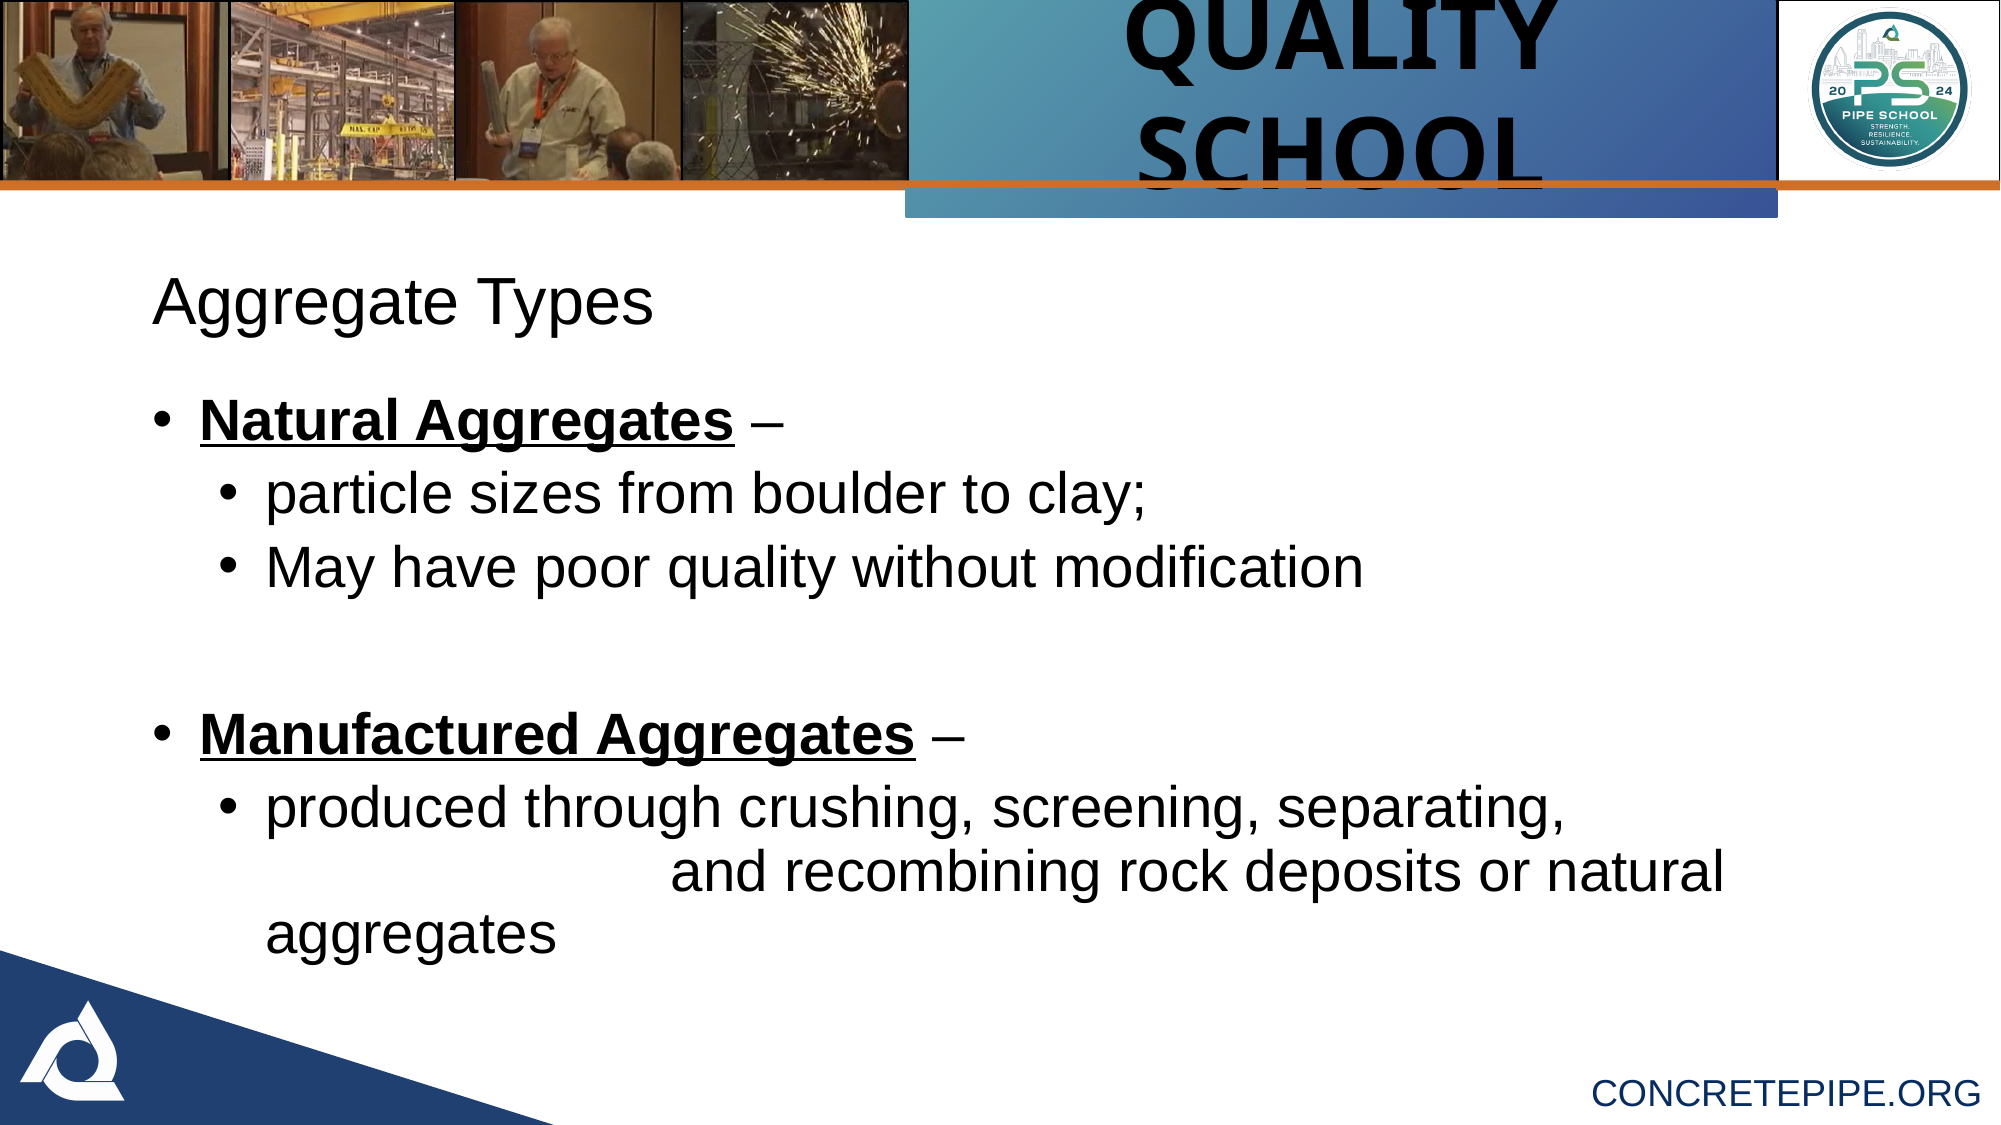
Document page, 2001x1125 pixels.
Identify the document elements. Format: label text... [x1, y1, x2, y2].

picture [456, 2, 681, 180]
title Aggregate Types [137, 254, 1863, 353]
picture [3, 2, 228, 180]
picture [18, 999, 127, 1103]
picture [231, 2, 454, 180]
picture [683, 2, 907, 180]
picture [1801, 2, 1978, 176]
list Natural Aggregates – particle sizes from boulder to clay; May have poor quality without modification Manufactured Aggregates – produced through crushing, screening, separating, and recombining rock deposits or natural aggregates [137, 382, 1863, 933]
